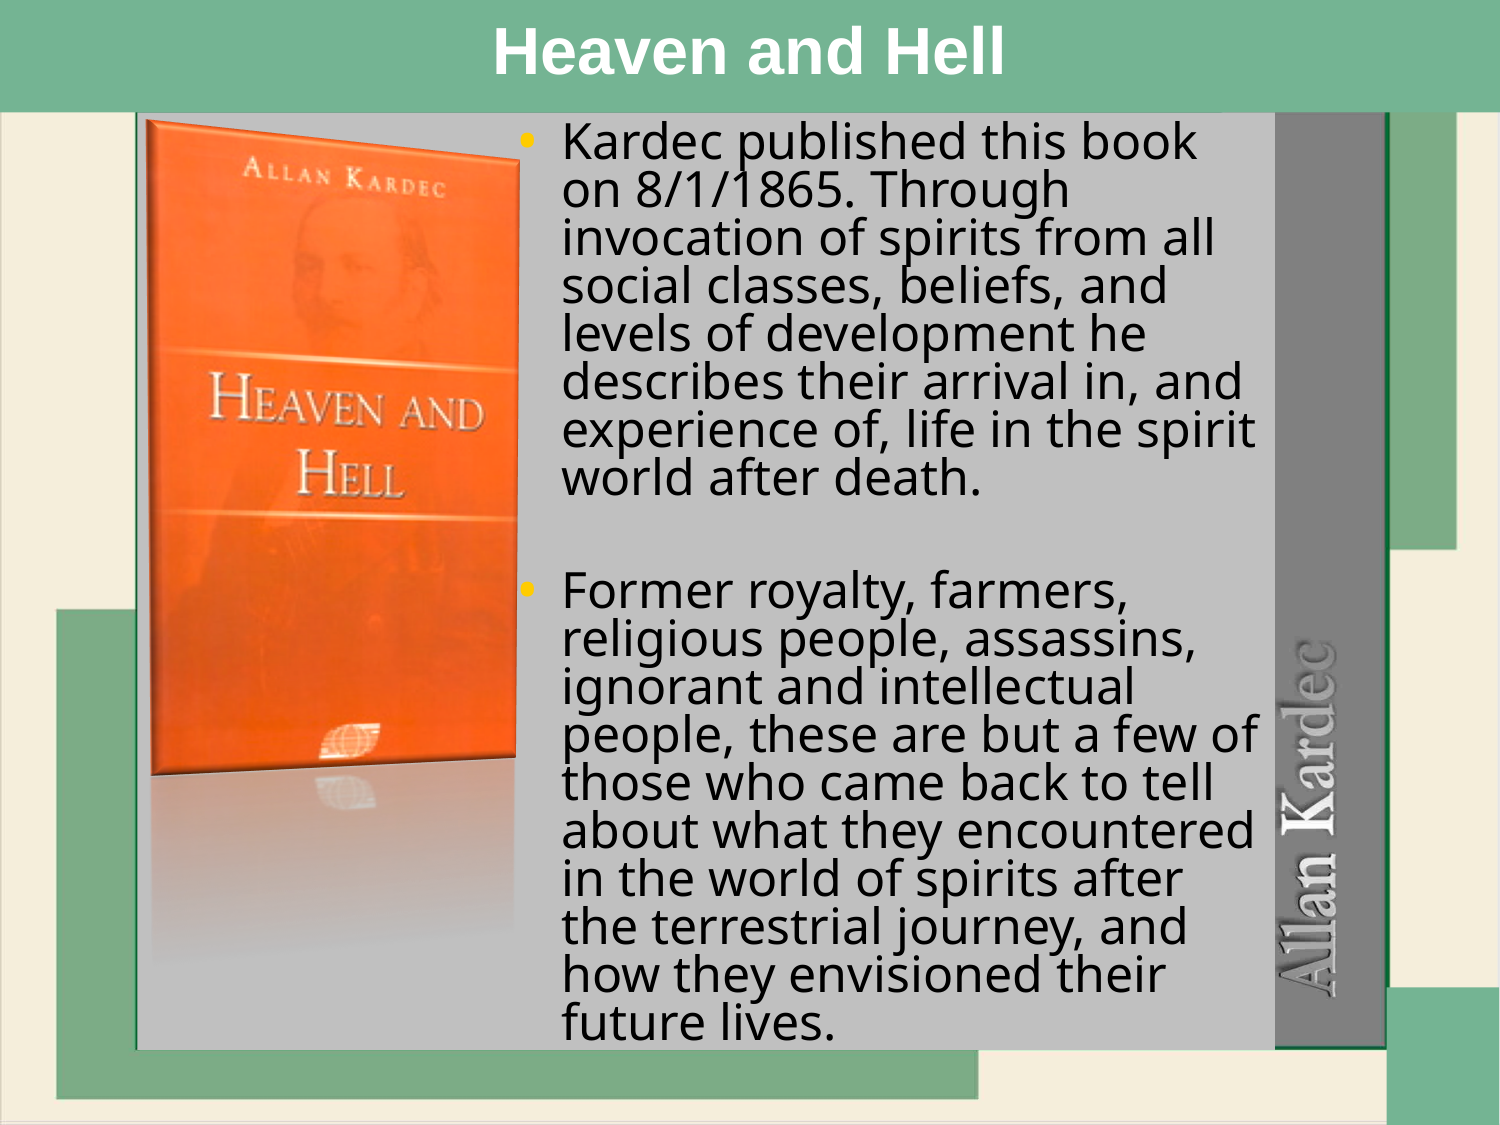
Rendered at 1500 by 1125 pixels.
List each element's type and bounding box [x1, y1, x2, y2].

picture [143, 114, 526, 1125]
text_box [0, 0, 1500, 1125]
